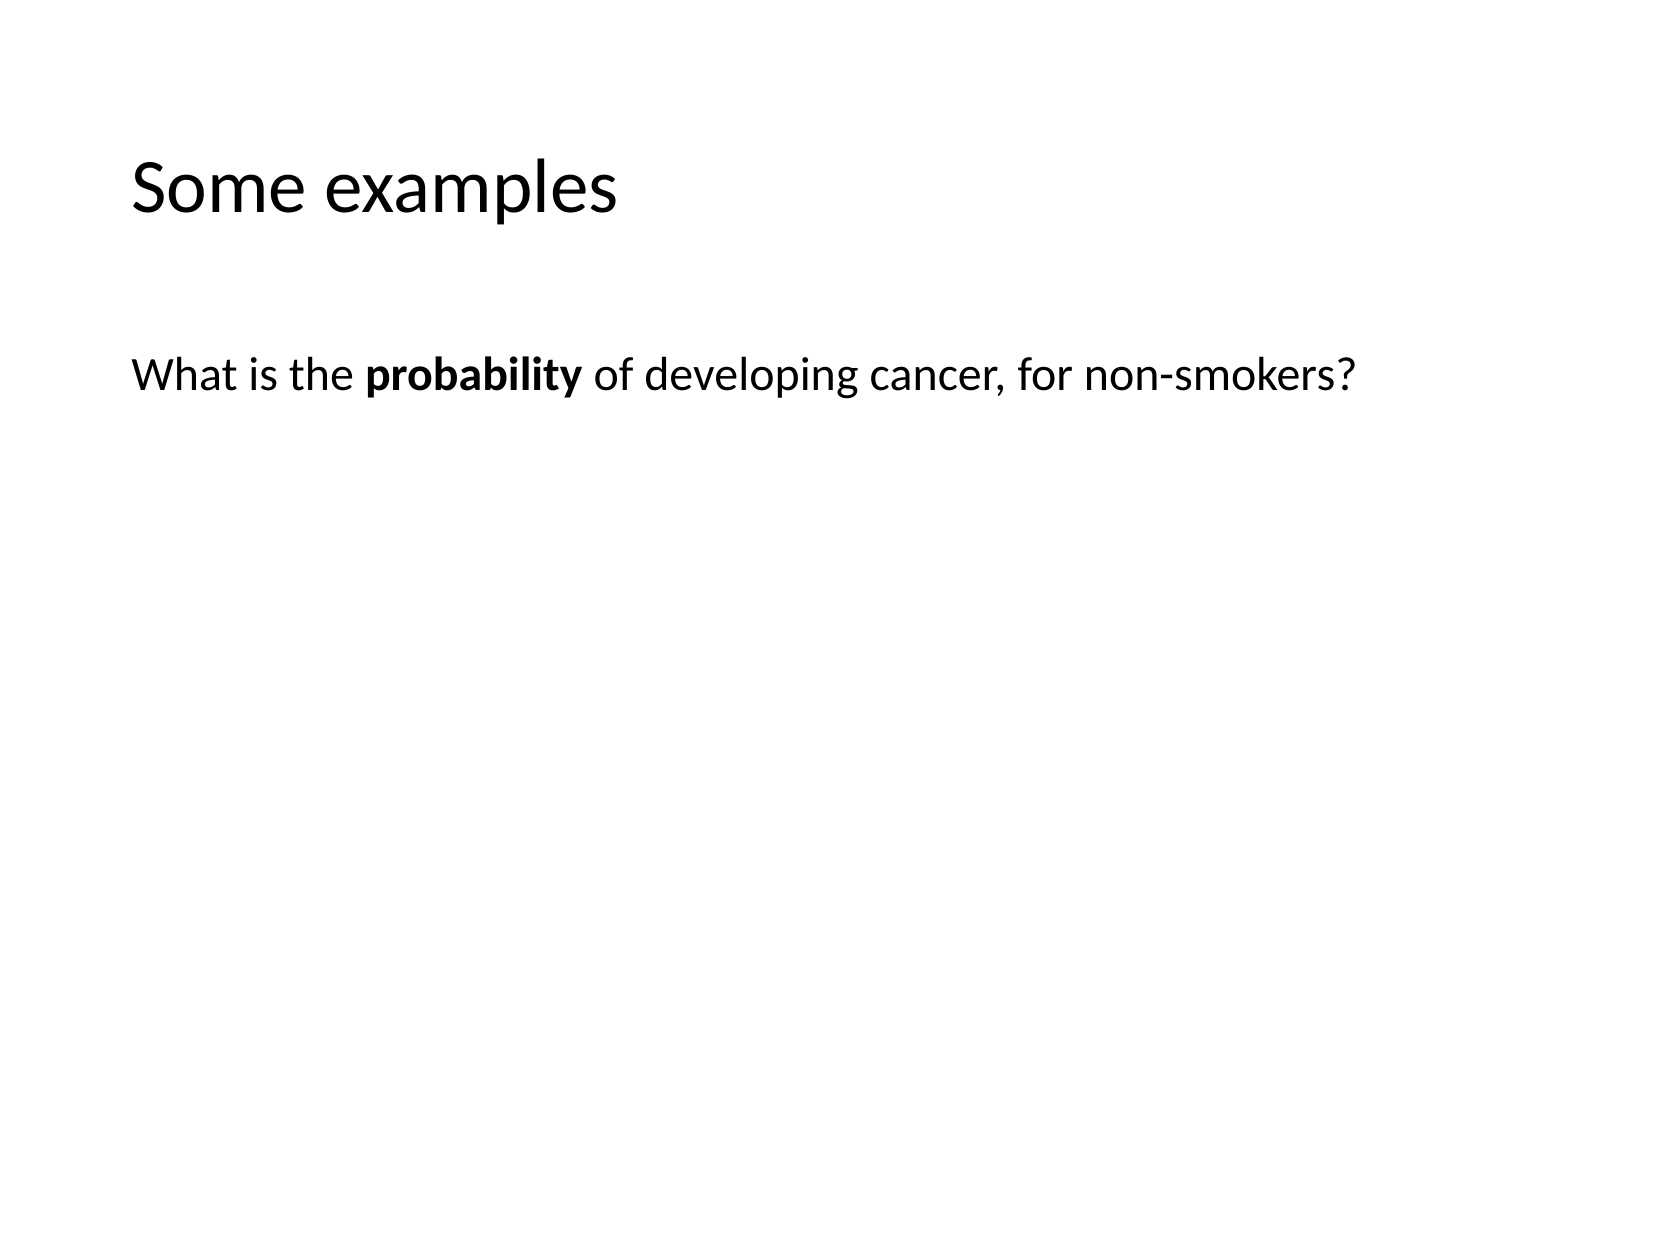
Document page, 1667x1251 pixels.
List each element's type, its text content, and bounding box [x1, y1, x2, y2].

title Some examples [114, 66, 1553, 309]
